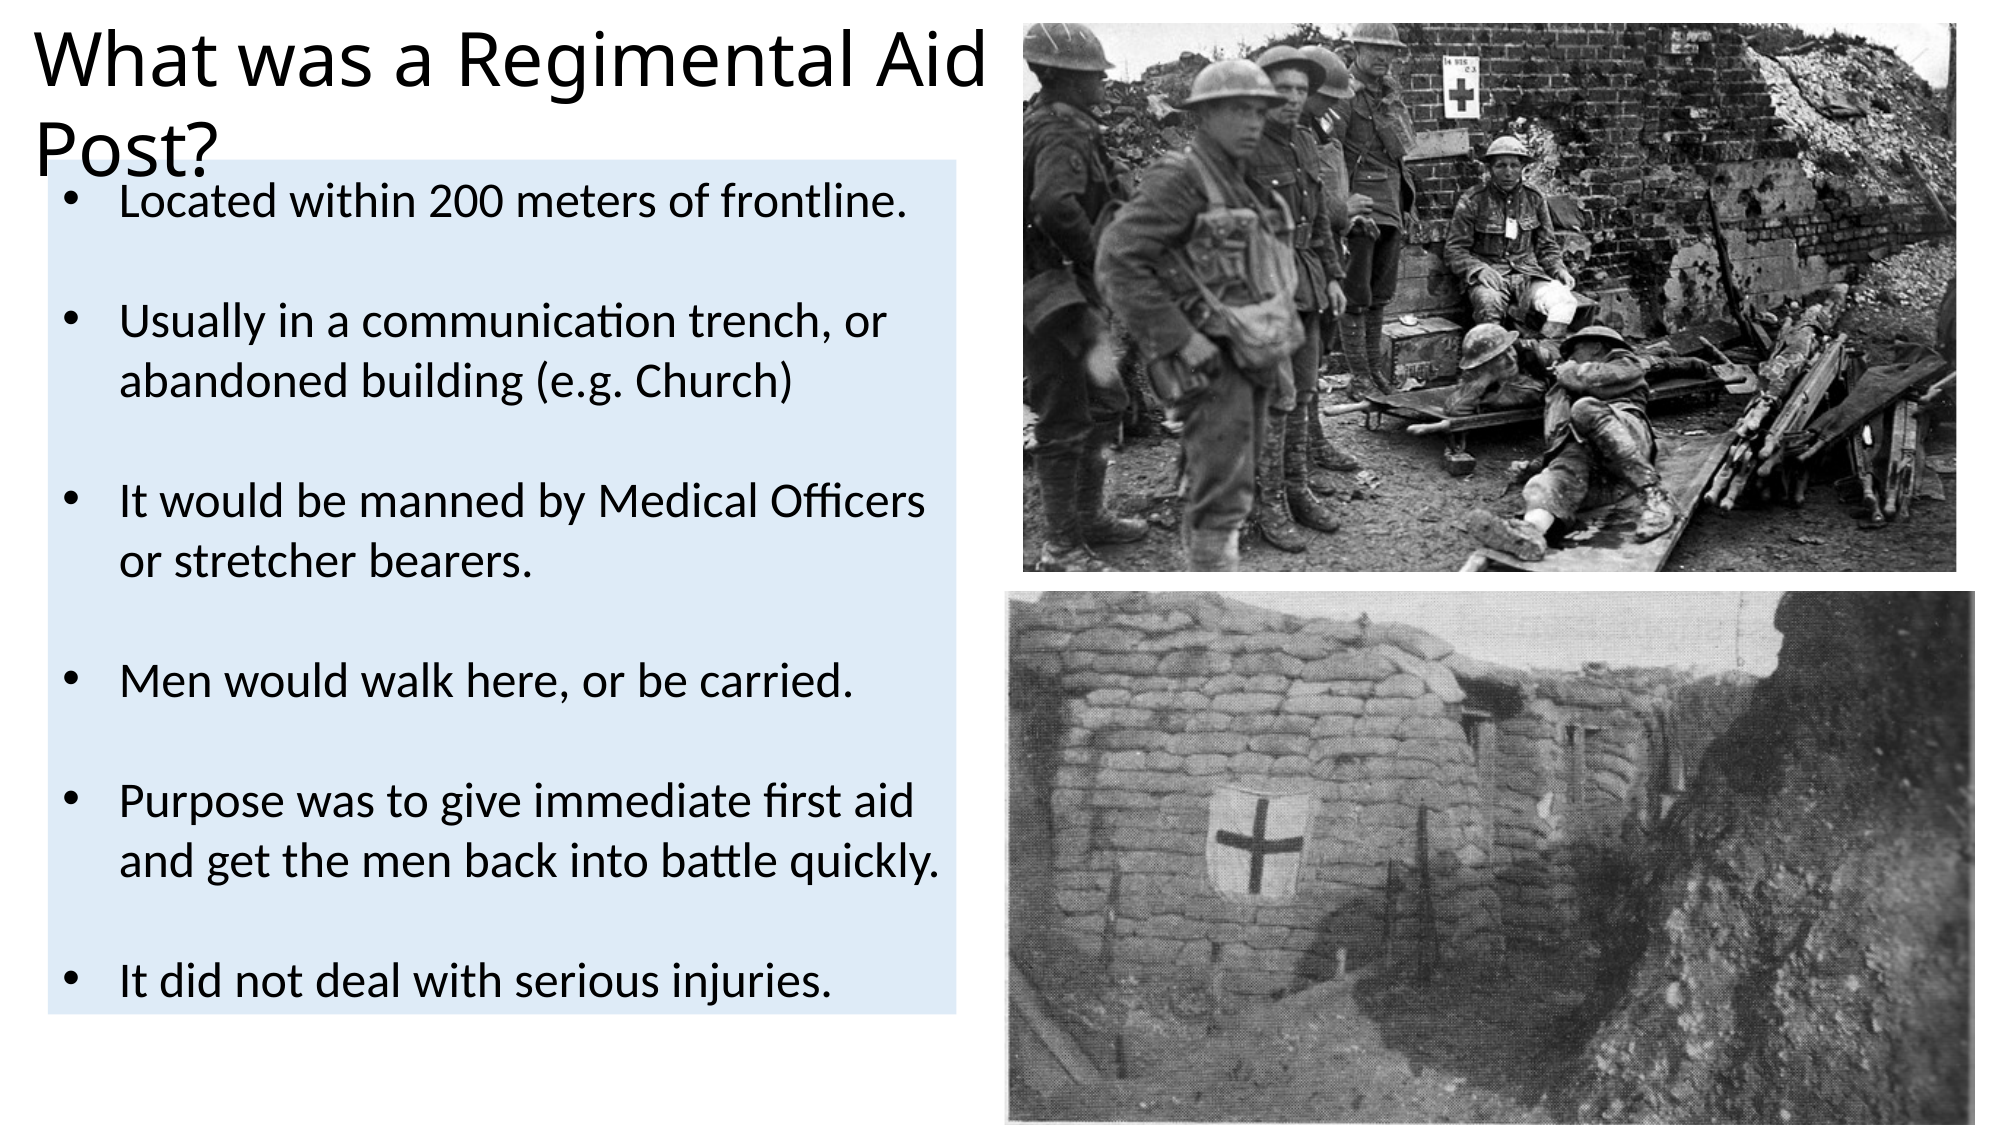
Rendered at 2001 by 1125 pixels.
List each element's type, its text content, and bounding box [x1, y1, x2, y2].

picture [1004, 591, 1975, 1125]
picture [1023, 23, 1957, 572]
text_box Located within 200 meters of frontline. Usually in a communication trench, or abandoned building (e.g. Church) It would be manned by Medical Officers or stretcher bearers. Men would walk here, or be carried. Purpose was to give immediate first aid and get the men back into battle quickly. It did not deal with serious injuries. [47, 199, 957, 1015]
text_box What was a Regimental Aid Post? [18, 4, 1077, 199]
